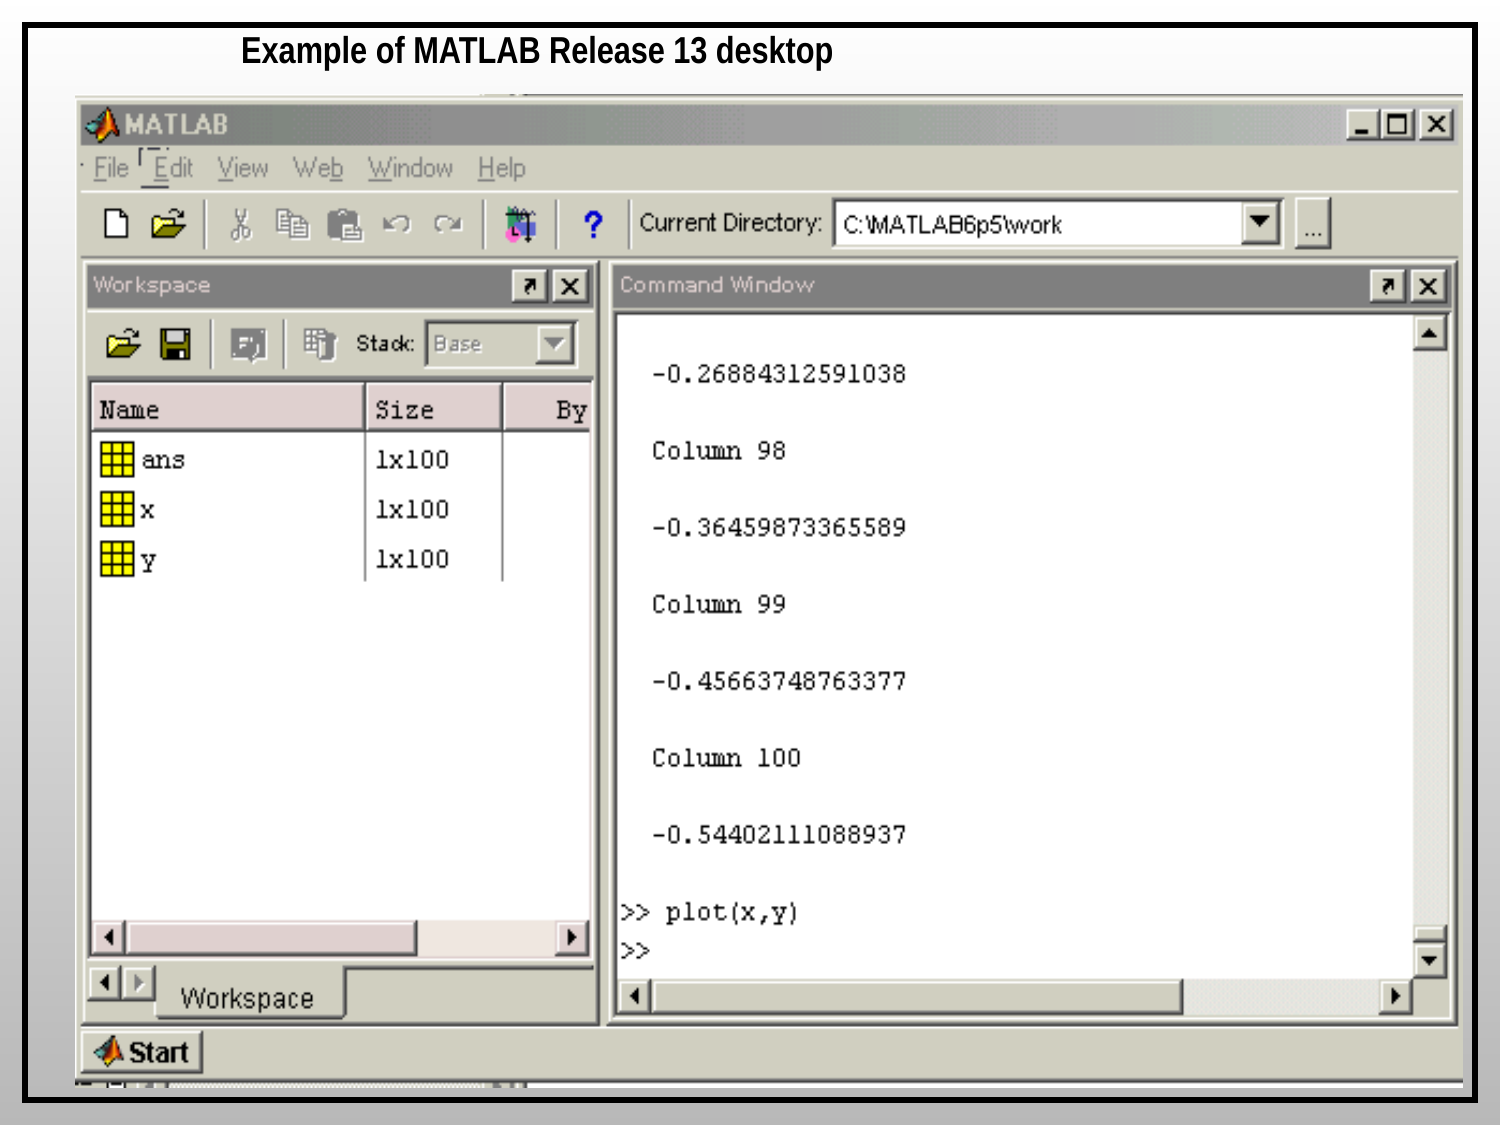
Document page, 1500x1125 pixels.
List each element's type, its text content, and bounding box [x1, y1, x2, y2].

text_box [24, 24, 1475, 1100]
text_box Example of MATLAB Release 13 desktop [226, 18, 857, 24]
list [74, 94, 1463, 1088]
